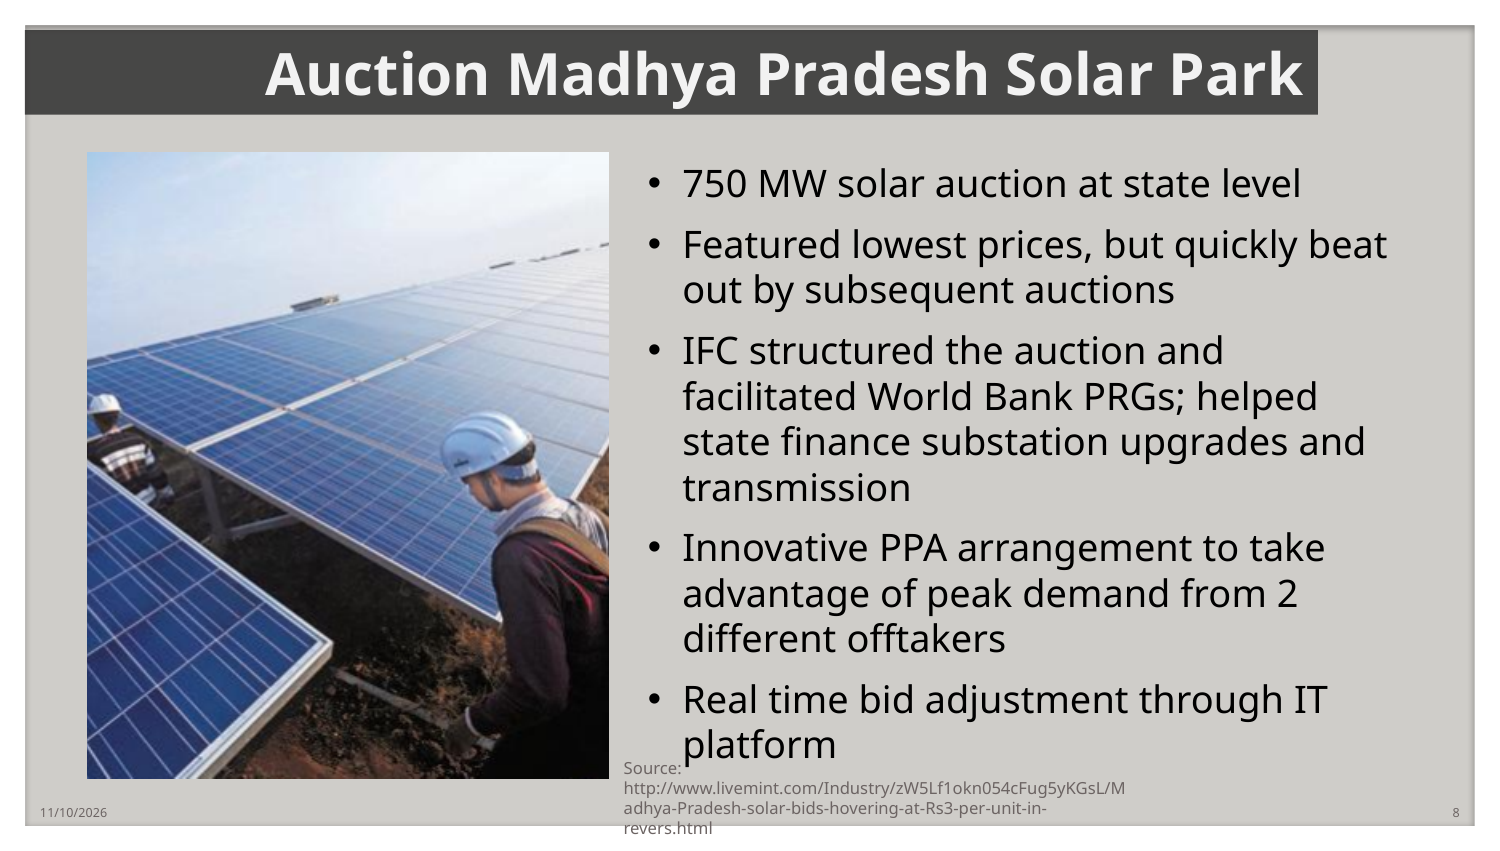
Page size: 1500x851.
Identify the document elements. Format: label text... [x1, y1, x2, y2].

text_box Auction Madhya Pradesh Solar Park [24, 30, 1318, 115]
text_box 750 MW solar auction at state level Featured lowest prices, but quickly beat out by subsequent auctions IFC structured the auction and facilitated World Bank PRGs; helped state finance substation upgrades and transmission Innovative PPA arrangement to take advantage of peak demand from 2 different offtakers Real time bid adjustment through IT platform [633, 152, 1413, 779]
picture [86, 152, 610, 779]
slide_number 8 [1150, 797, 1475, 829]
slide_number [24, 797, 375, 829]
text_box Source: http://www.livemint.com/Industry/zW5Lf1okn054cFug5yKGsL/Madhya-Pradesh-solar-bids-hovering-at-Rs3-per-unit-in-revers.html [608, 750, 1150, 845]
